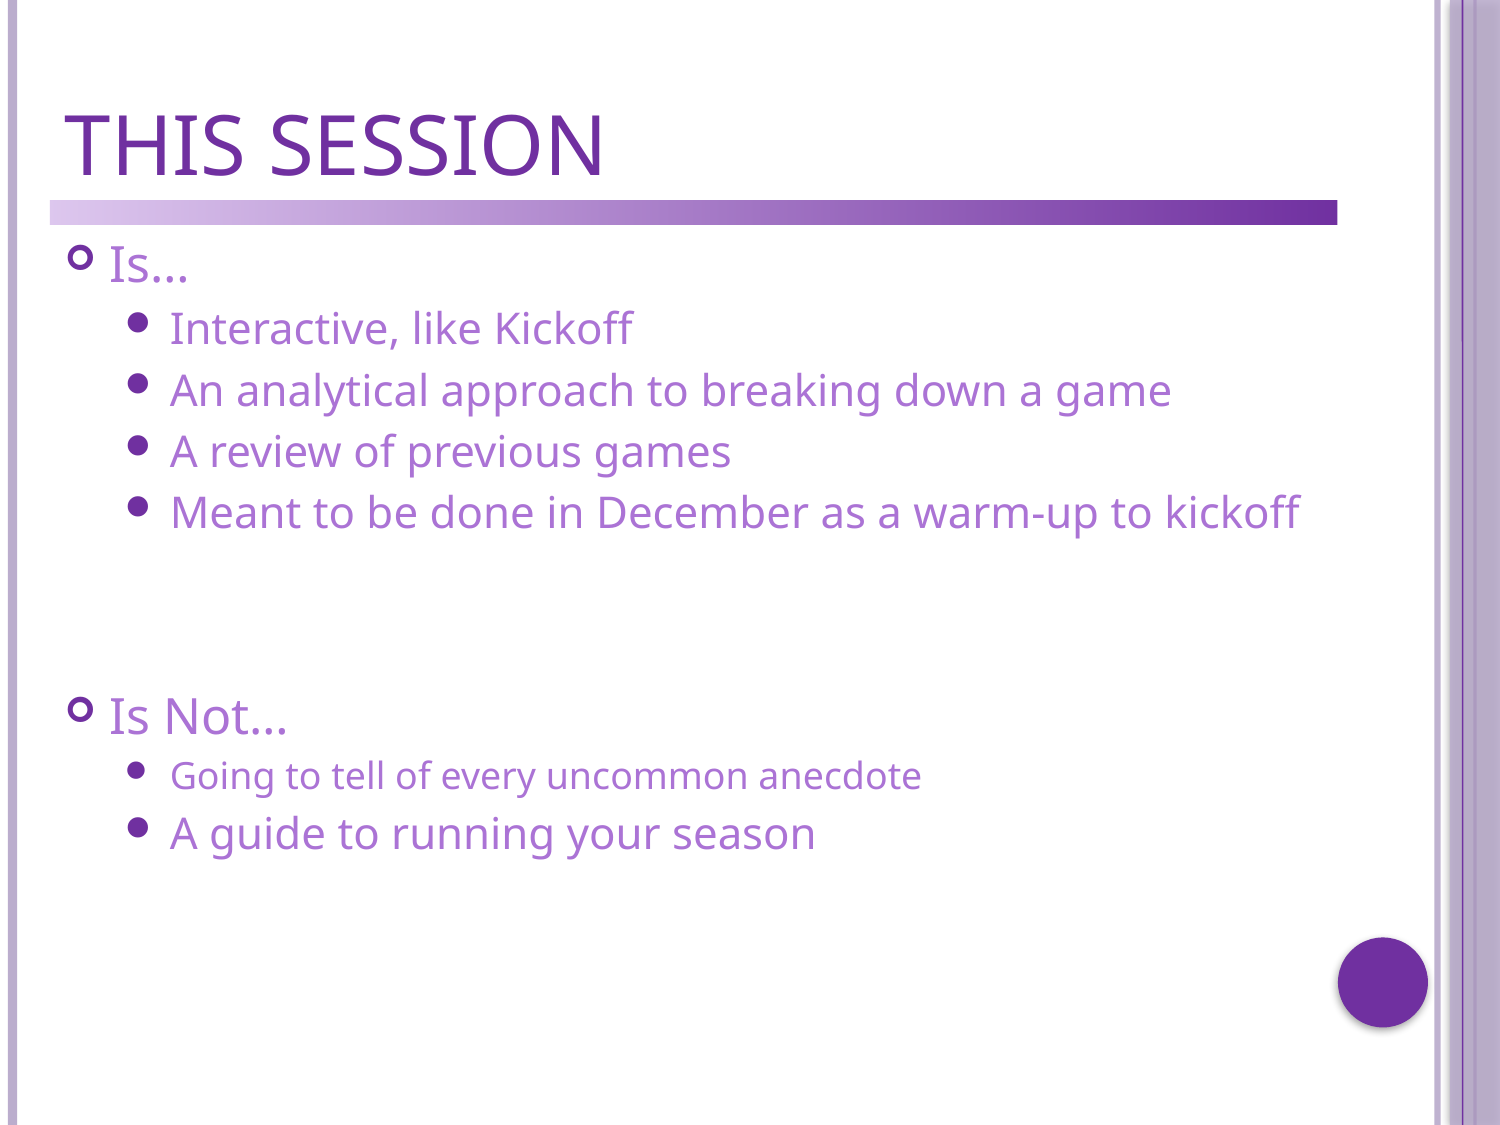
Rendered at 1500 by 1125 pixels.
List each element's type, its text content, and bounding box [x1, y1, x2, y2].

title This Session [50, 24, 1338, 200]
list Is… Interactive, like Kickoff An analytical approach to breaking down a game A review of previous games Meant to be done in December as a warm-up to kickoff Is Not… Going to tell of every uncommon anecdote A guide to running your season [50, 224, 1338, 1062]
